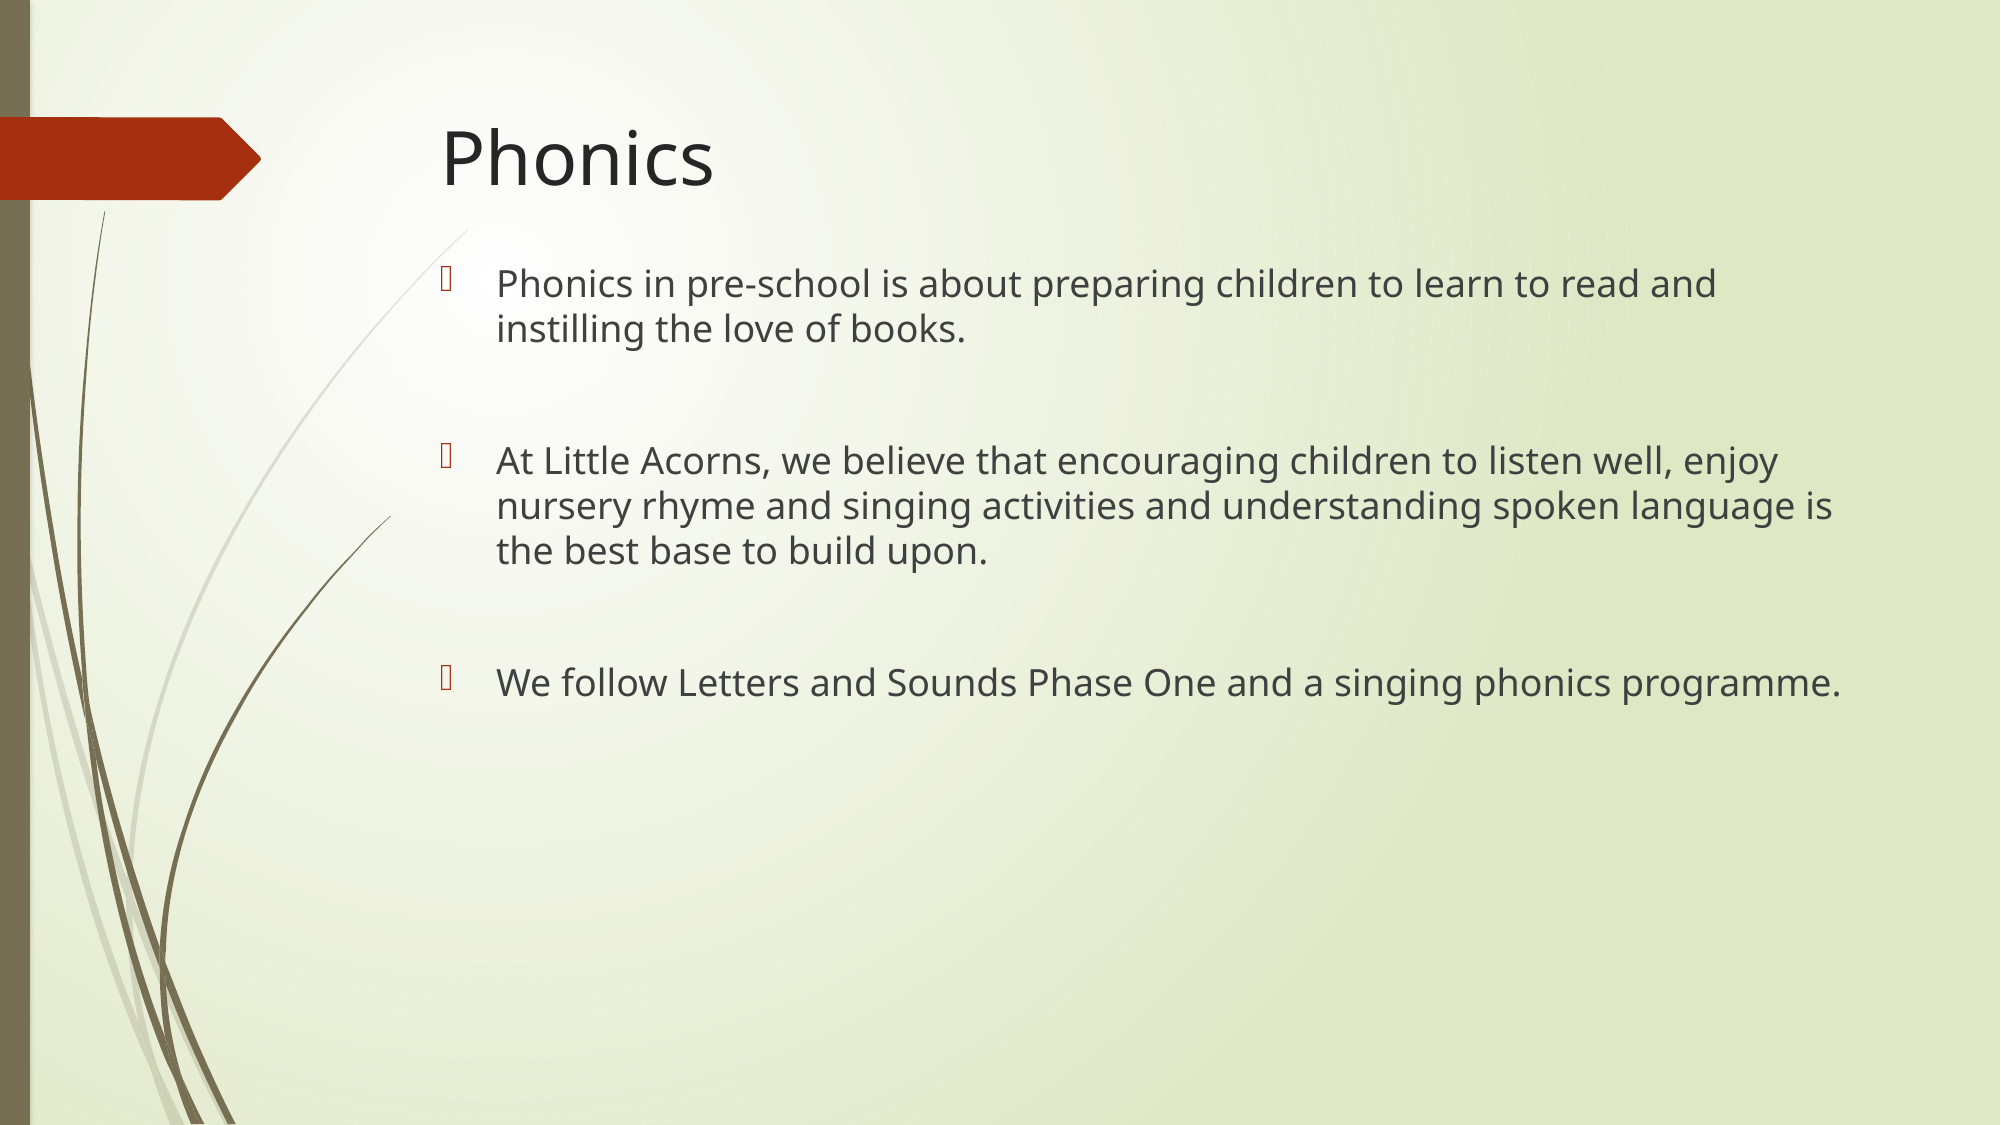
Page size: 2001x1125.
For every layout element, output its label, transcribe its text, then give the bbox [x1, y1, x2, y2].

title Phonics [425, 102, 1888, 252]
list Phonics in pre-school is about preparing children to learn to read and instilling the love of books. At Little Acorns, we believe that encouraging children to listen well, enjoy nursery rhyme and singing activities and understanding spoken language is the best base to build upon. We follow Letters and Sounds Phase One and a singing phonics programme. [424, 252, 1888, 970]
